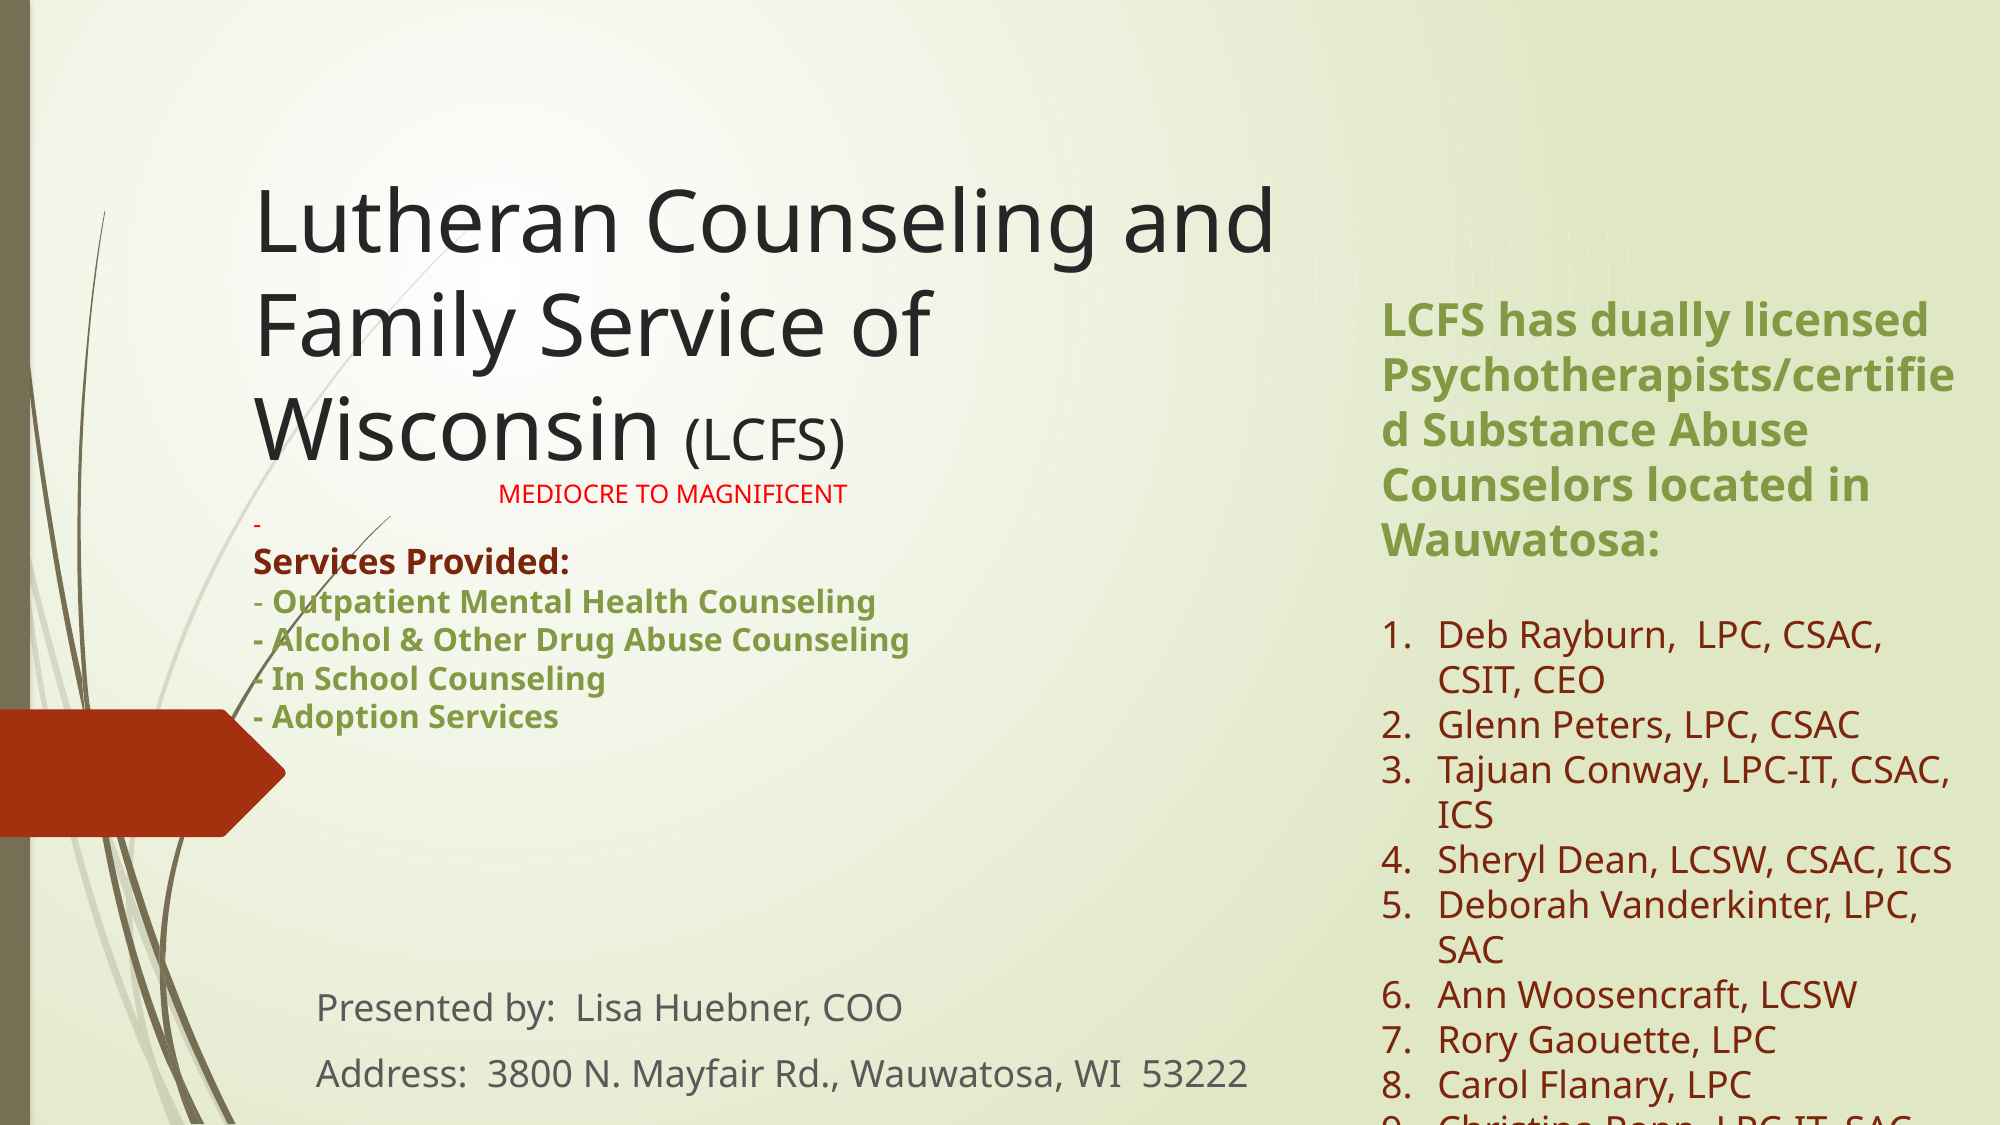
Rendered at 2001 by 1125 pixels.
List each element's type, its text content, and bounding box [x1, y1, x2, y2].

text_box LCFS has dually licensed Psychotherapists/certified Substance Abuse Counselors located in Wauwatosa: Deb Rayburn, LPC, CSAC, CSIT, CEO Glenn Peters, LPC, CSAC Tajuan Conway, LPC-IT, CSAC, ICS Sheryl Dean, LCSW, CSAC, ICS Deborah Vanderkinter, LPC, SAC Ann Woosencraft, LCSW Rory Gaouette, LPC Carol Flanary, LPC Christina Popp, LPC-IT, SAC Andrea Alfke, LPC Jennifer Poe, LCSW [1366, 283, 1993, 1125]
subtitle Presented by: Lisa Huebner, COO Address: 3800 N. Mayfair Rd., Wauwatosa, WI 53222 [300, 779, 1366, 1125]
title Lutheran Counseling and Family Service of Wisconsin (LCFS) MEDIOCRE TO MAGNIFICENT - Services Provided: - Outpatient Mental Health Counseling - Alcohol & Other Drug Abuse Counseling - In School Counseling - Adoption Services [238, 154, 1367, 743]
